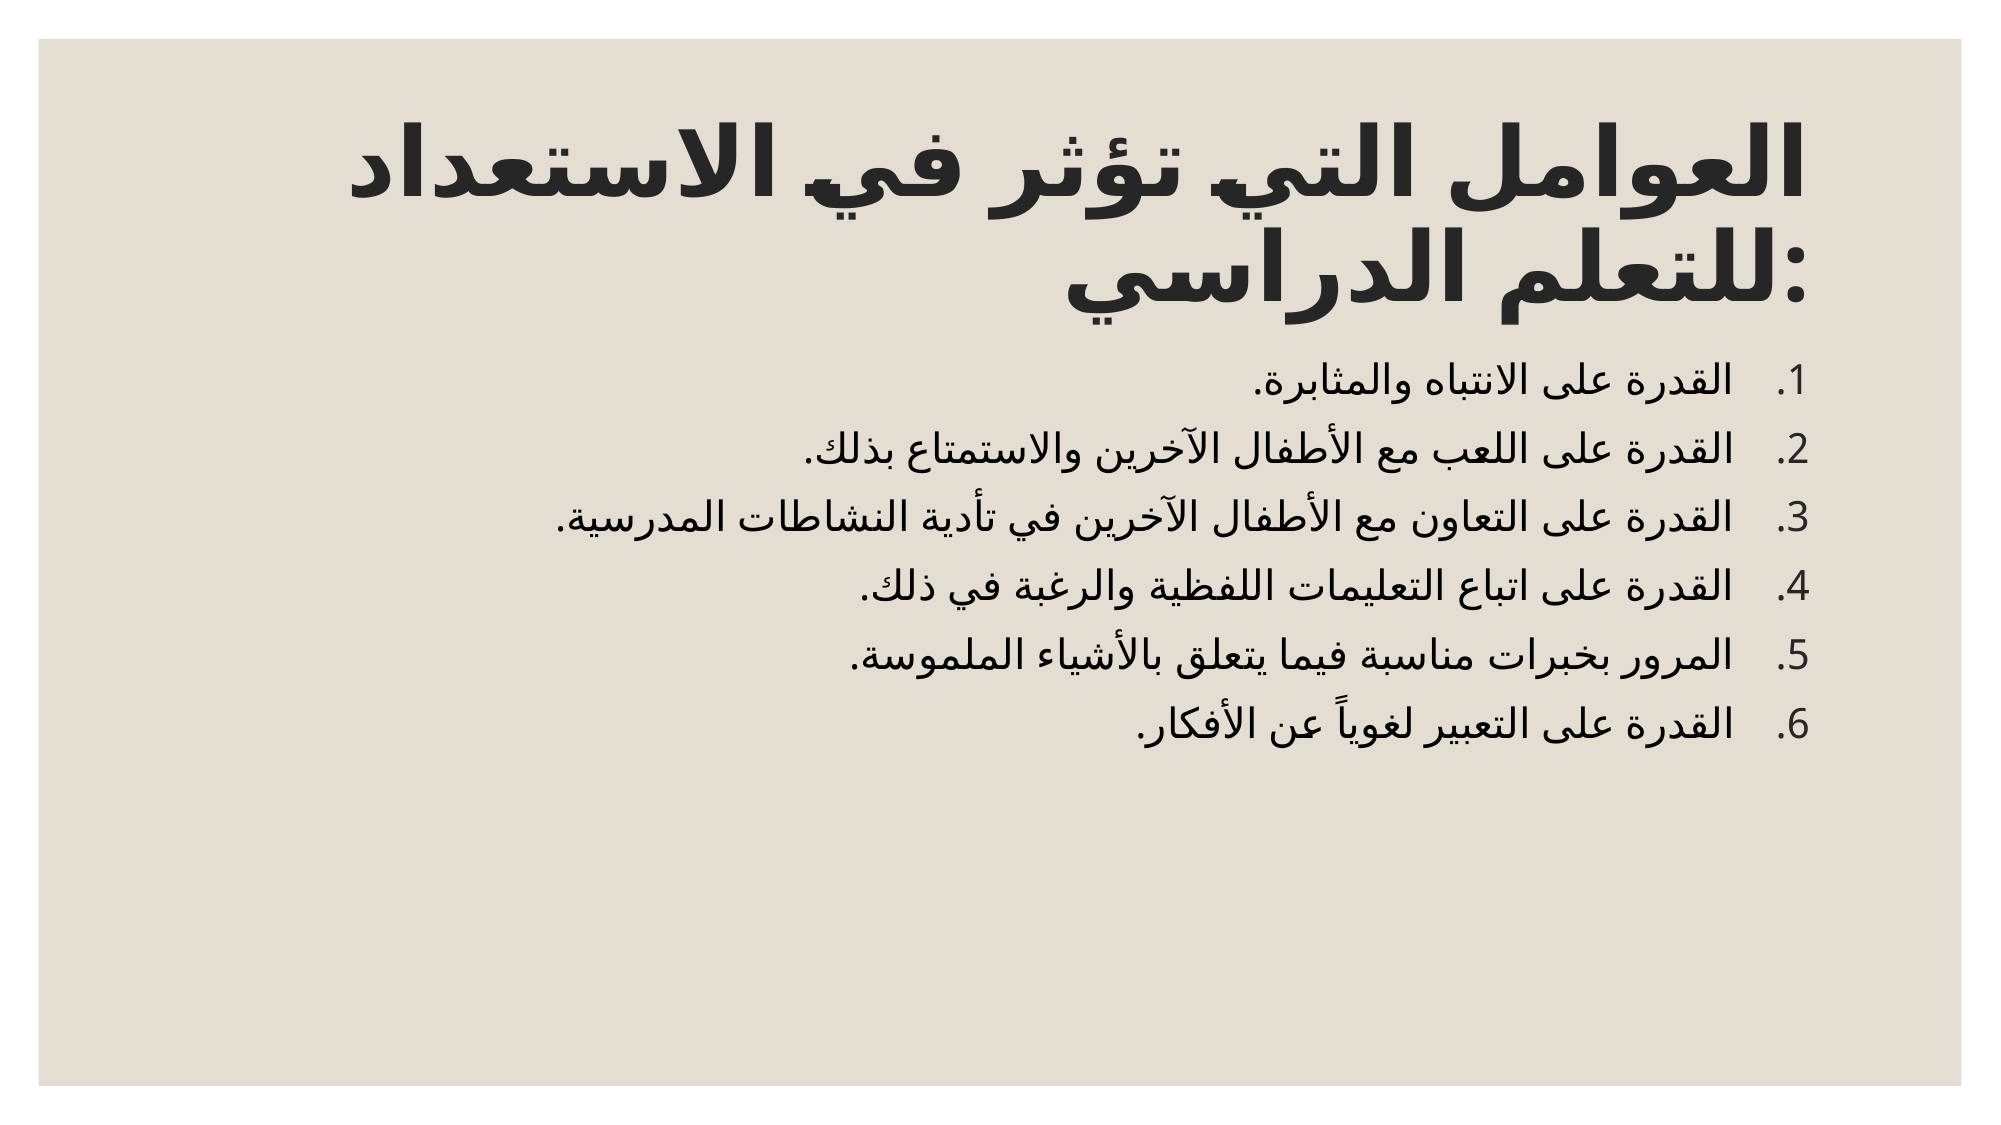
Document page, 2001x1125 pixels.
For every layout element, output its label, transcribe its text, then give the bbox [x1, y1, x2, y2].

title العوامل التي تؤثر في الاستعداد للتعلم الدراسي: [174, 105, 1825, 331]
list القدرة على الانتباه والمثابرة. القدرة على اللعب مع الأطفال الآخرين والاستمتاع بذلك. القدرة على التعاون مع الأطفال الآخرين في تأدية النشاطات المدرسية. القدرة على اتباع التعليمات اللفظية والرغبة في ذلك. المرور بخبرات مناسبة فيما يتعلق بالأشياء الملموسة. القدرة على التعبير لغوياً عن الأفكار. [174, 345, 1825, 990]
